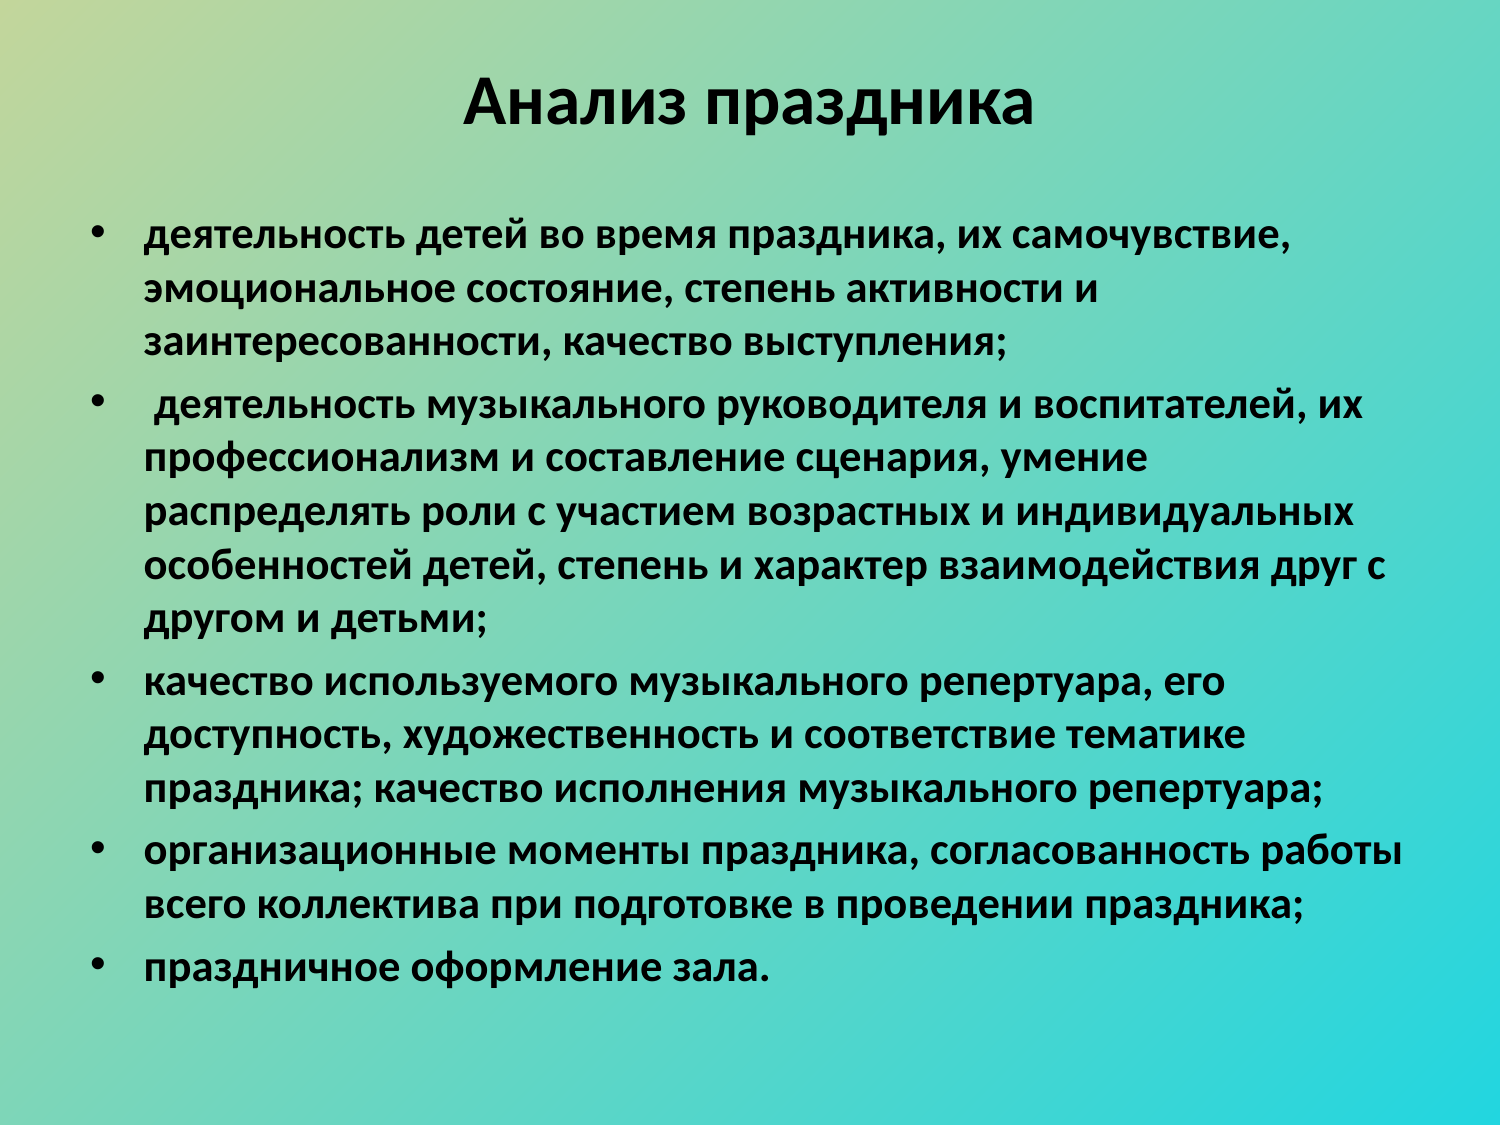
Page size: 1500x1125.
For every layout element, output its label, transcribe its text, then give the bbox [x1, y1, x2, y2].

title Анализ праздника [75, 45, 1425, 196]
list деятельность детей во время праздника, их самочувствие, эмоциональное состояние, степень активности и заинтересованности, качество выступления; деятельность музыкального руководителя и воспитателей, их профессионализм и составление сценария, умение распределять роли с участием возрастных и индивидуальных особенностей детей, степень и характер взаимодействия друг с другом и детьми; качество используемого музыкального репертуара, его доступность, художественность и соответствие тематике праздника; качество исполнения музыкального репертуара; организационные моменты праздника, согласованность работы всего коллектива при подготовке в проведении праздника; праздничное оформление зала. [75, 196, 1425, 1005]
